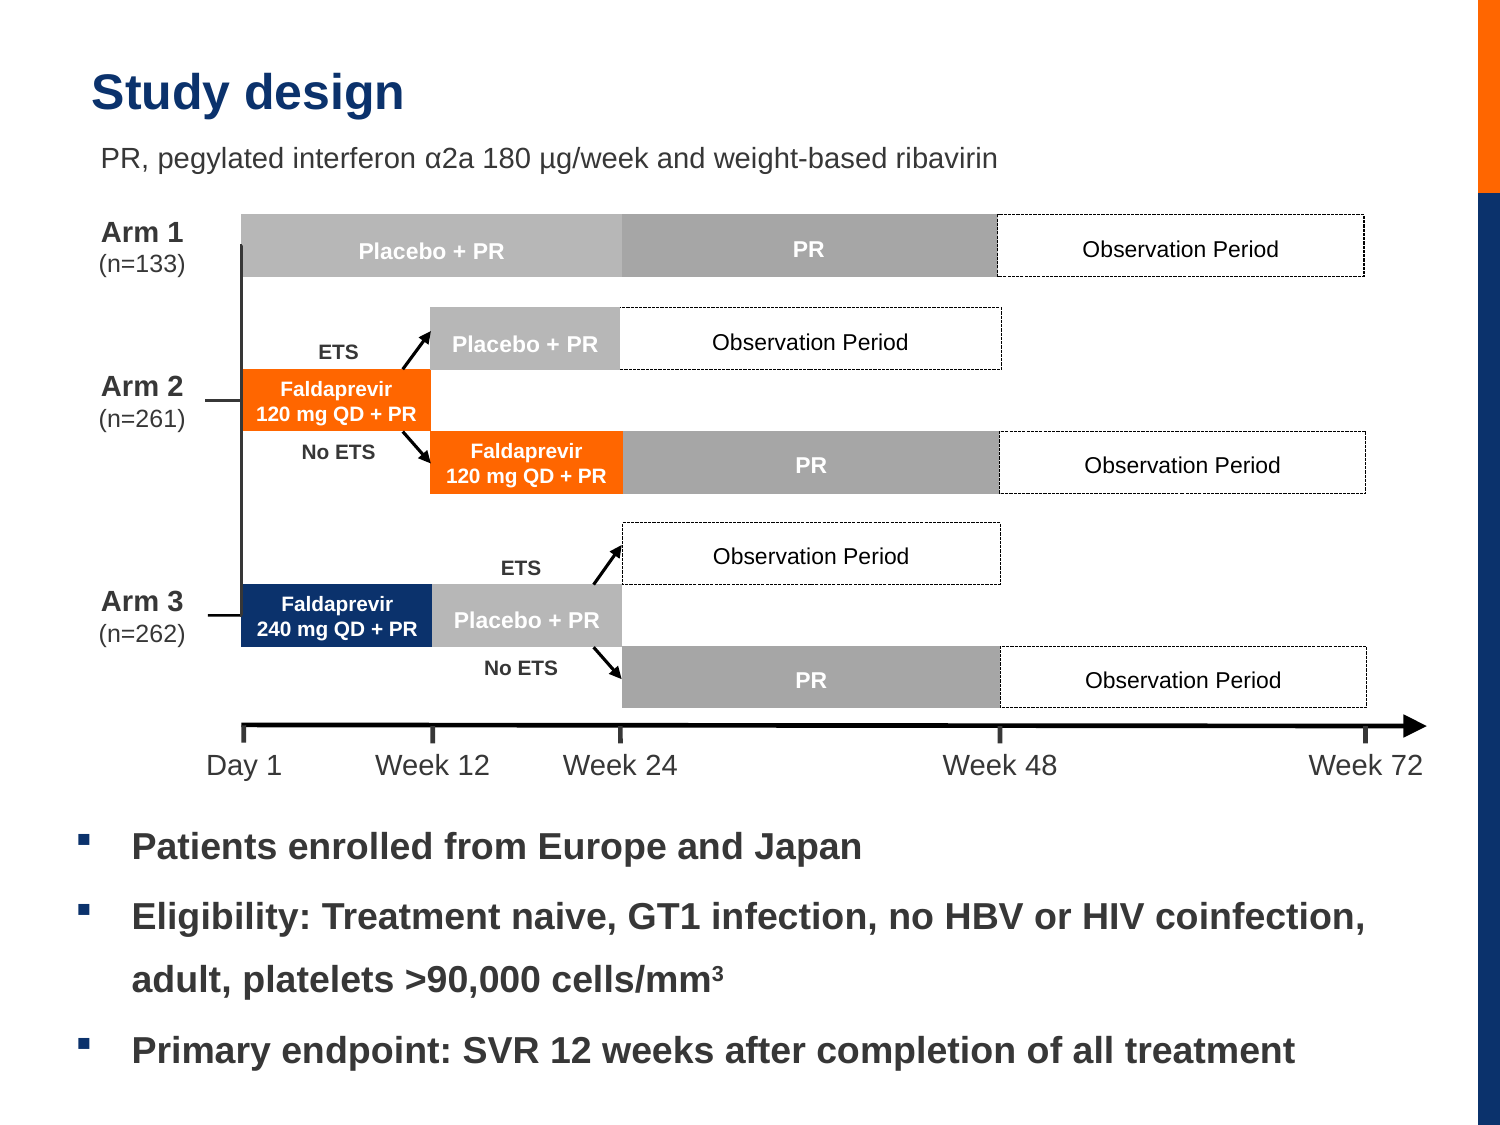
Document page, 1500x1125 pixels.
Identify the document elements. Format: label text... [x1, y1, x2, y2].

text_box Arm 1 (n=133) [83, 205, 201, 286]
text_box PR, pegylated interferon α2a 180 µg/week and weight-based ribavirin [85, 131, 1015, 182]
list Patients enrolled from Europe and Japan Eligibility: Treatment naive, GT1 infection, no HBV or HIV coinfection, adult, platelets >90,000 cells/mm3 Primary endpoint: SVR 12 weeks after completion of all treatment [60, 796, 1473, 1035]
text_box Week 72 [1293, 738, 1439, 789]
title Study design [76, 0, 1427, 127]
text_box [593, 646, 622, 680]
text_box Arm 3 (n=262) [83, 575, 201, 655]
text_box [247, 307, 1367, 494]
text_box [241, 214, 1365, 277]
text_box Week 48 [927, 738, 1073, 789]
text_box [207, 522, 1367, 709]
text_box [593, 544, 622, 585]
text_box Week 24 [548, 738, 693, 789]
text_box Week 12 [360, 738, 505, 789]
text_box Day 1 [191, 738, 298, 789]
text_box Arm 2 (n=261) [79, 359, 205, 440]
